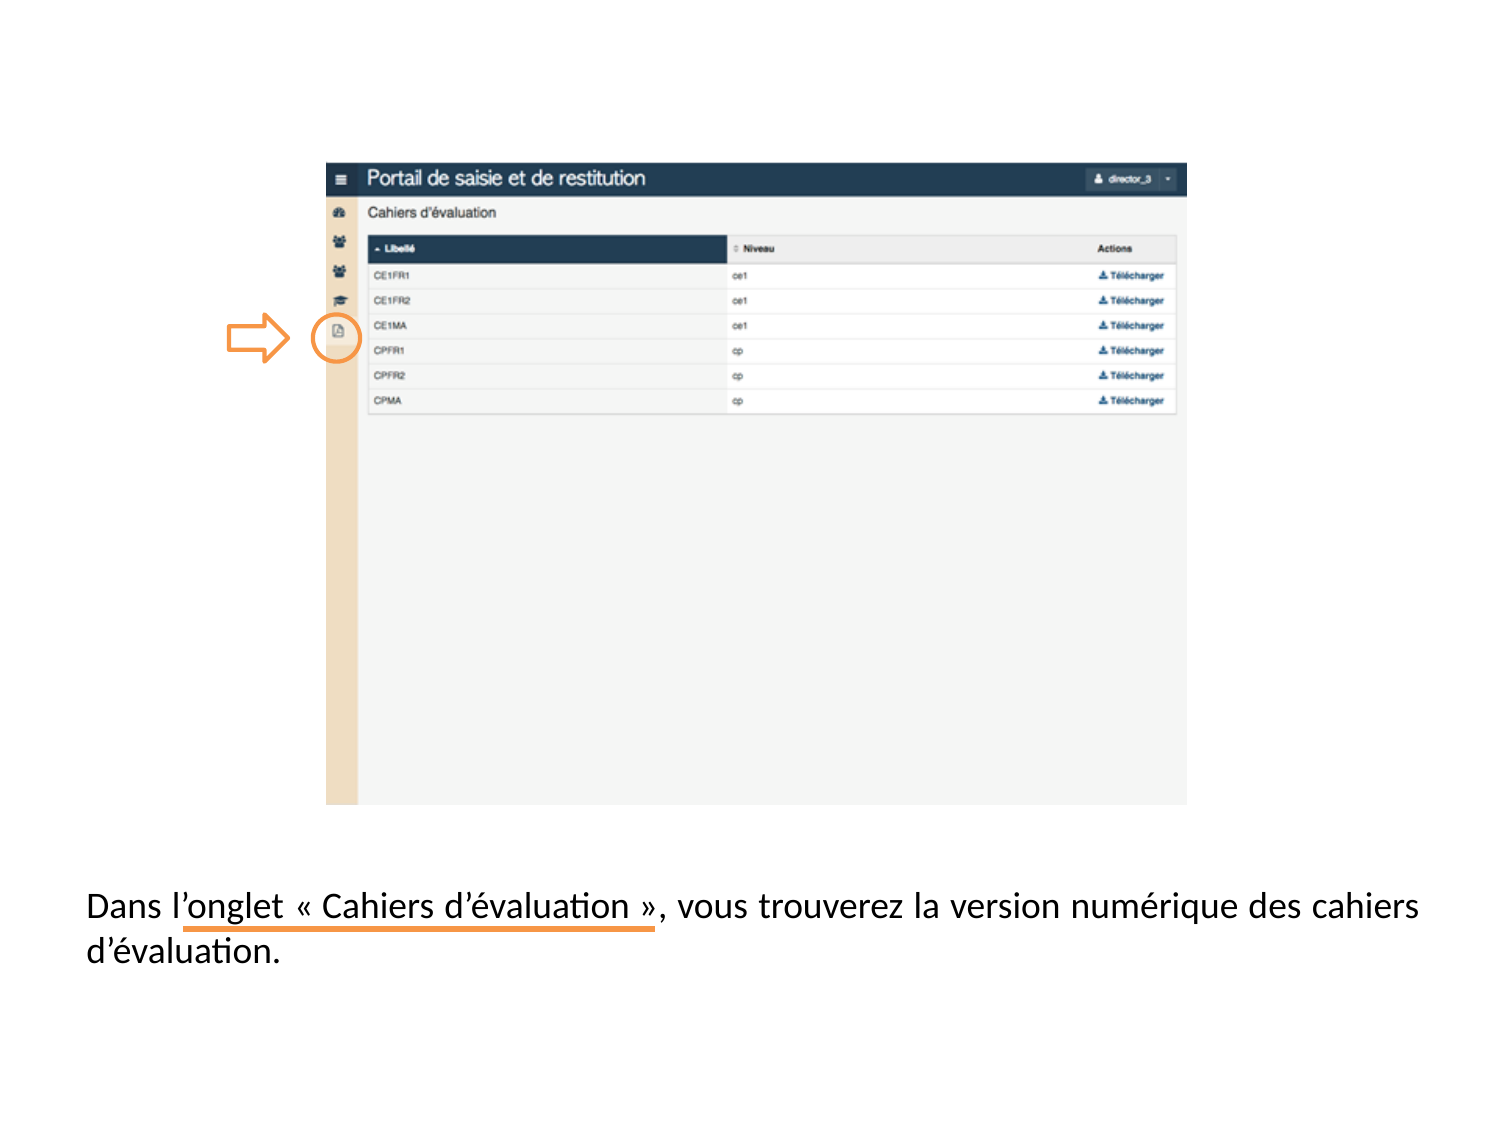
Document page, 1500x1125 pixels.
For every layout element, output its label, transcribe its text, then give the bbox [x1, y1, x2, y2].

text_box [310, 318, 320, 358]
text_box [226, 312, 291, 364]
picture [325, 160, 1188, 805]
text_box Dans l’onglet « Cahiers d’évaluation », vous trouverez la version numérique des cahiers d’évaluation. [71, 873, 1436, 979]
